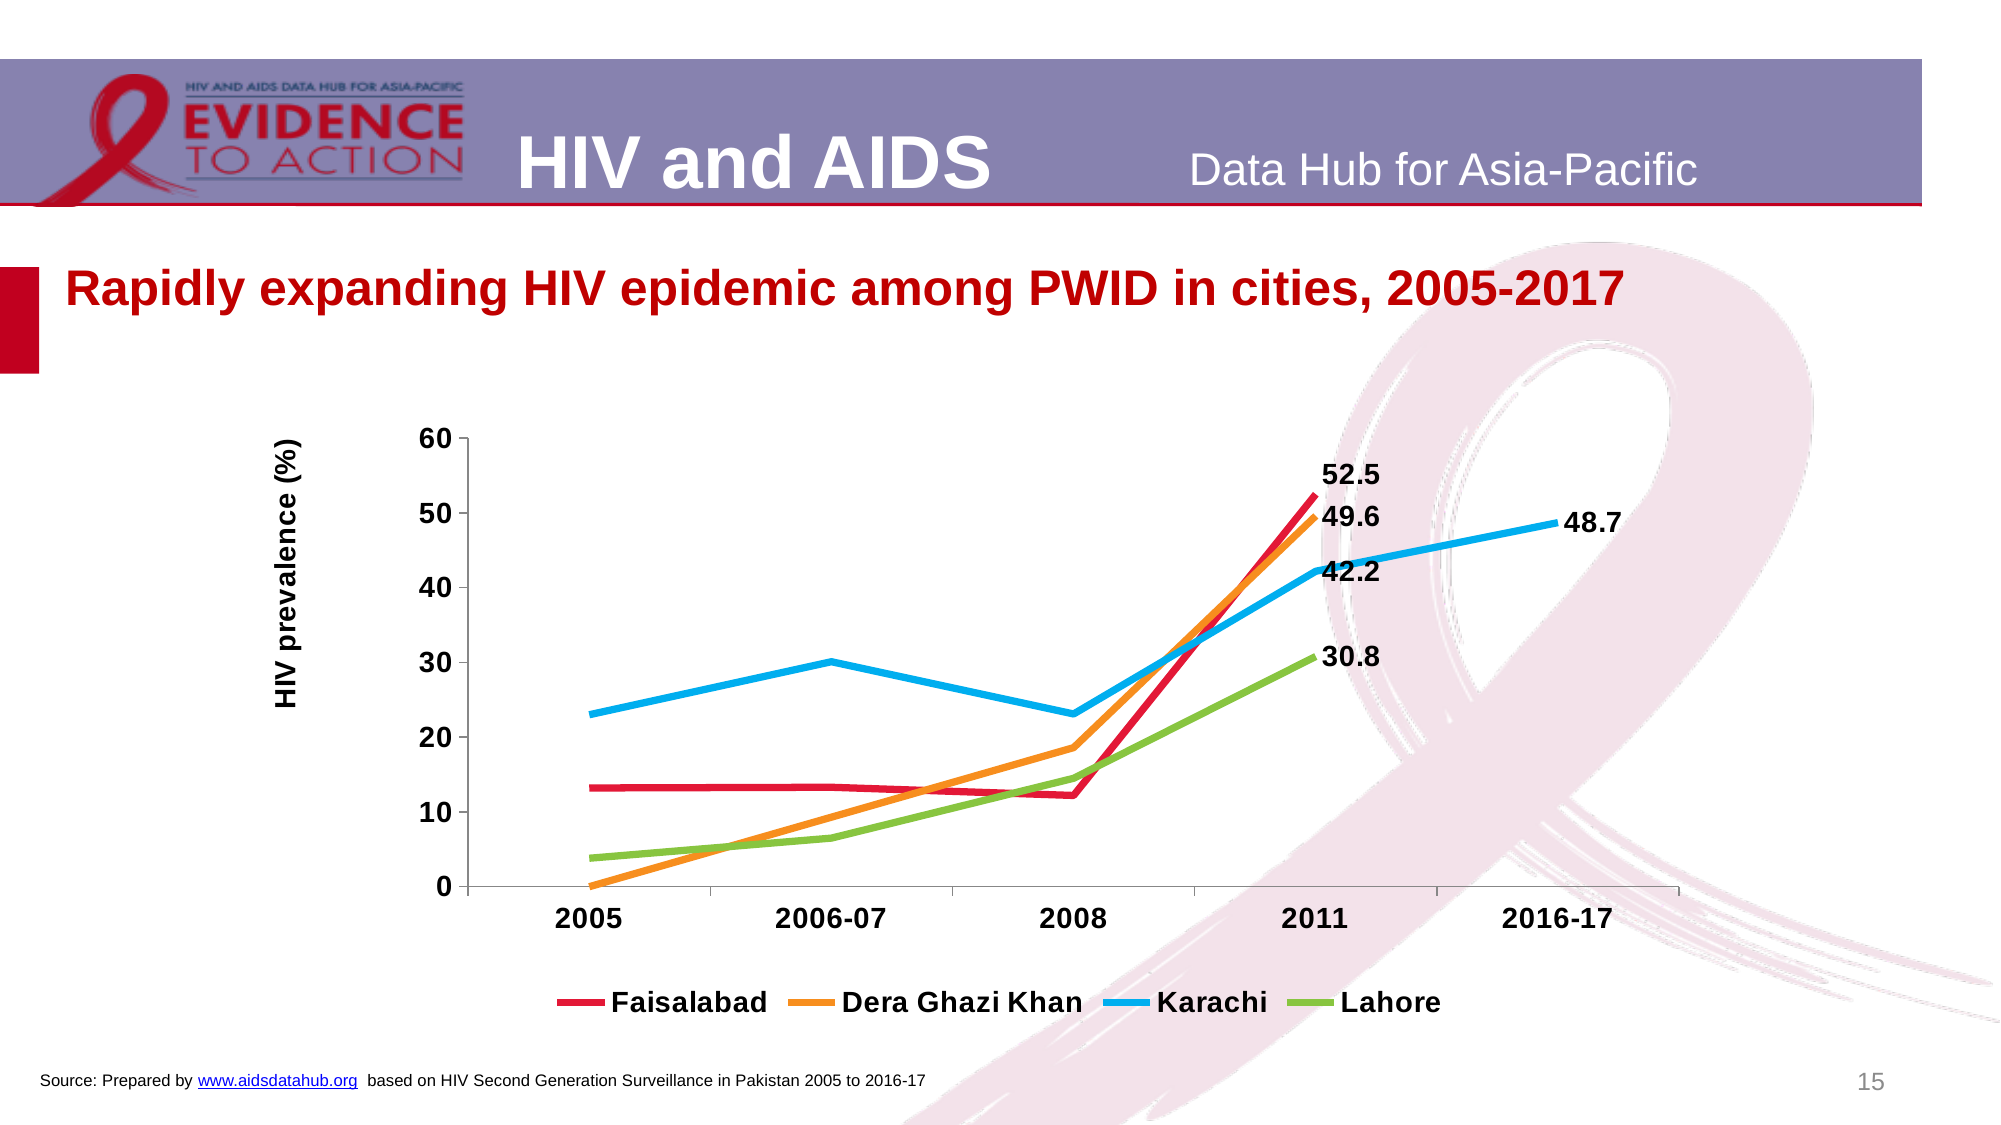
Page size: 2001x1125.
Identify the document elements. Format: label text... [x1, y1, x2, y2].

picture [11, 74, 469, 207]
title Rapidly expanding HIV epidemic among PWID in cities, 2005-2017 [50, 247, 1657, 378]
slide_number 15 [1781, 1042, 1900, 1103]
chart [249, 399, 1751, 1026]
picture [706, 181, 2000, 1125]
text_box Source: Prepared by www.aidsdatahub.org based on HIV Second Generation Surveillance in Pakistan 2005 to 2016-17 [24, 1062, 1375, 1125]
